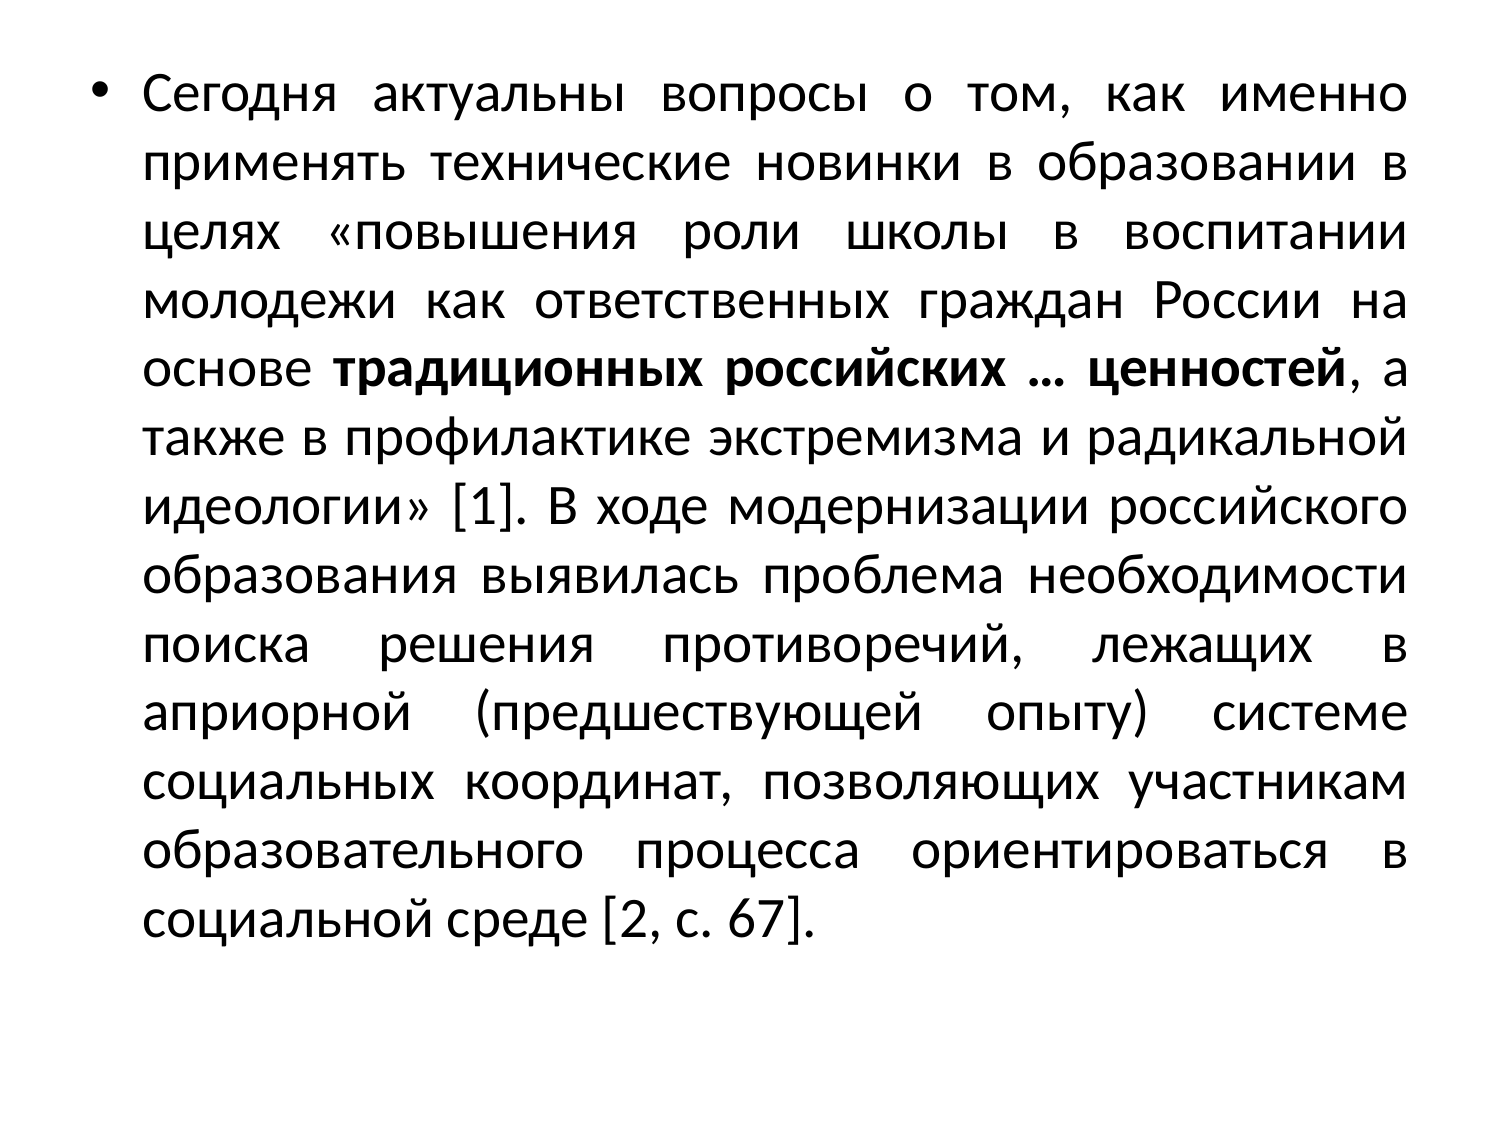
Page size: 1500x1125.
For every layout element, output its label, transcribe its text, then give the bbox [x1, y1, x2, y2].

list Сегодня актуальны вопросы о том, как именно применять технические новинки в образовании в целях «повышения роли школы в воспитании молодежи как ответственных граждан России на основе традиционных российских … ценностей, а также в профилактике экстремизма и радикальной идеологии» [1]. В ходе модернизации российского образования выявилась проблема необходимости поиска решения противоречий, лежащих в априорной (предшествующей опыту) системе социальных координат, позволяющих участникам образовательного процесса ориентироваться в социальной среде [2, с. 67]. [75, 46, 1425, 1005]
